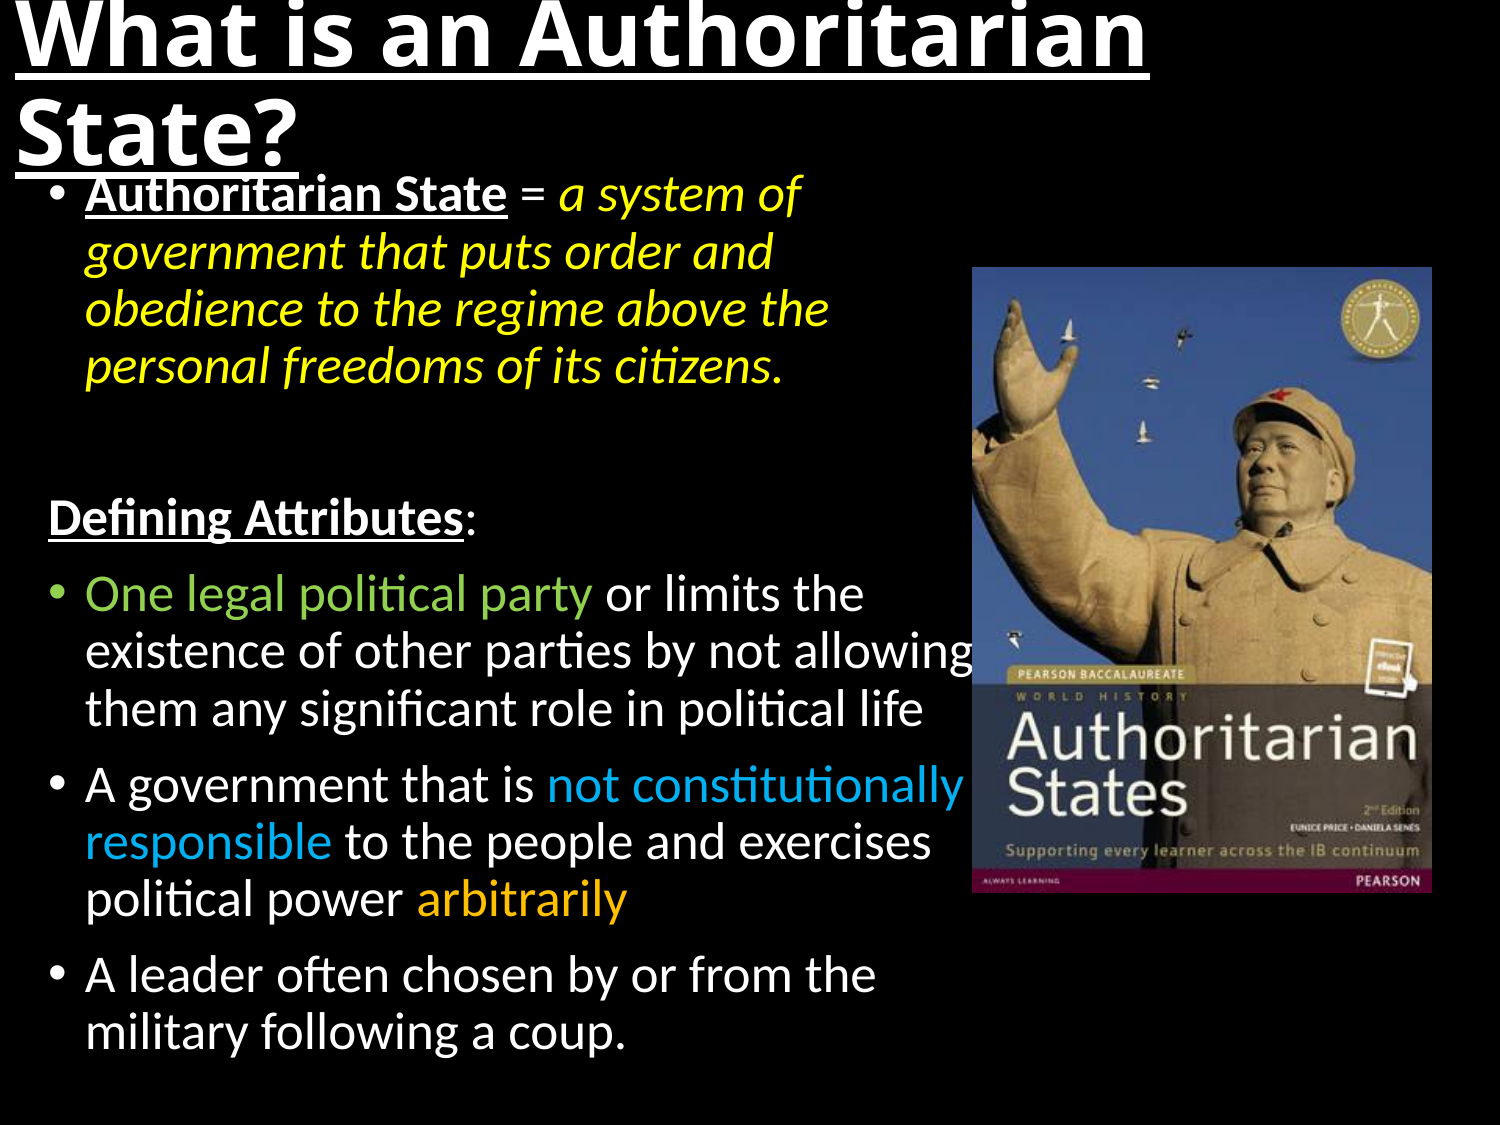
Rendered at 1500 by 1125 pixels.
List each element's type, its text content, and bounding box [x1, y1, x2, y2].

list Authoritarian State = a system of government that puts order and obedience to the regime above the personal freedoms of its citizens. Defining Attributes: One legal political party or limits the existence of other parties by not allowing them any significant role in political life A government that is not constitutionally responsible to the people and exercises political power arbitrarily A leader often chosen by or from the military following a coup. [33, 158, 995, 1125]
title What is an Authoritarian State? [0, 0, 1294, 173]
picture [972, 267, 1432, 893]
